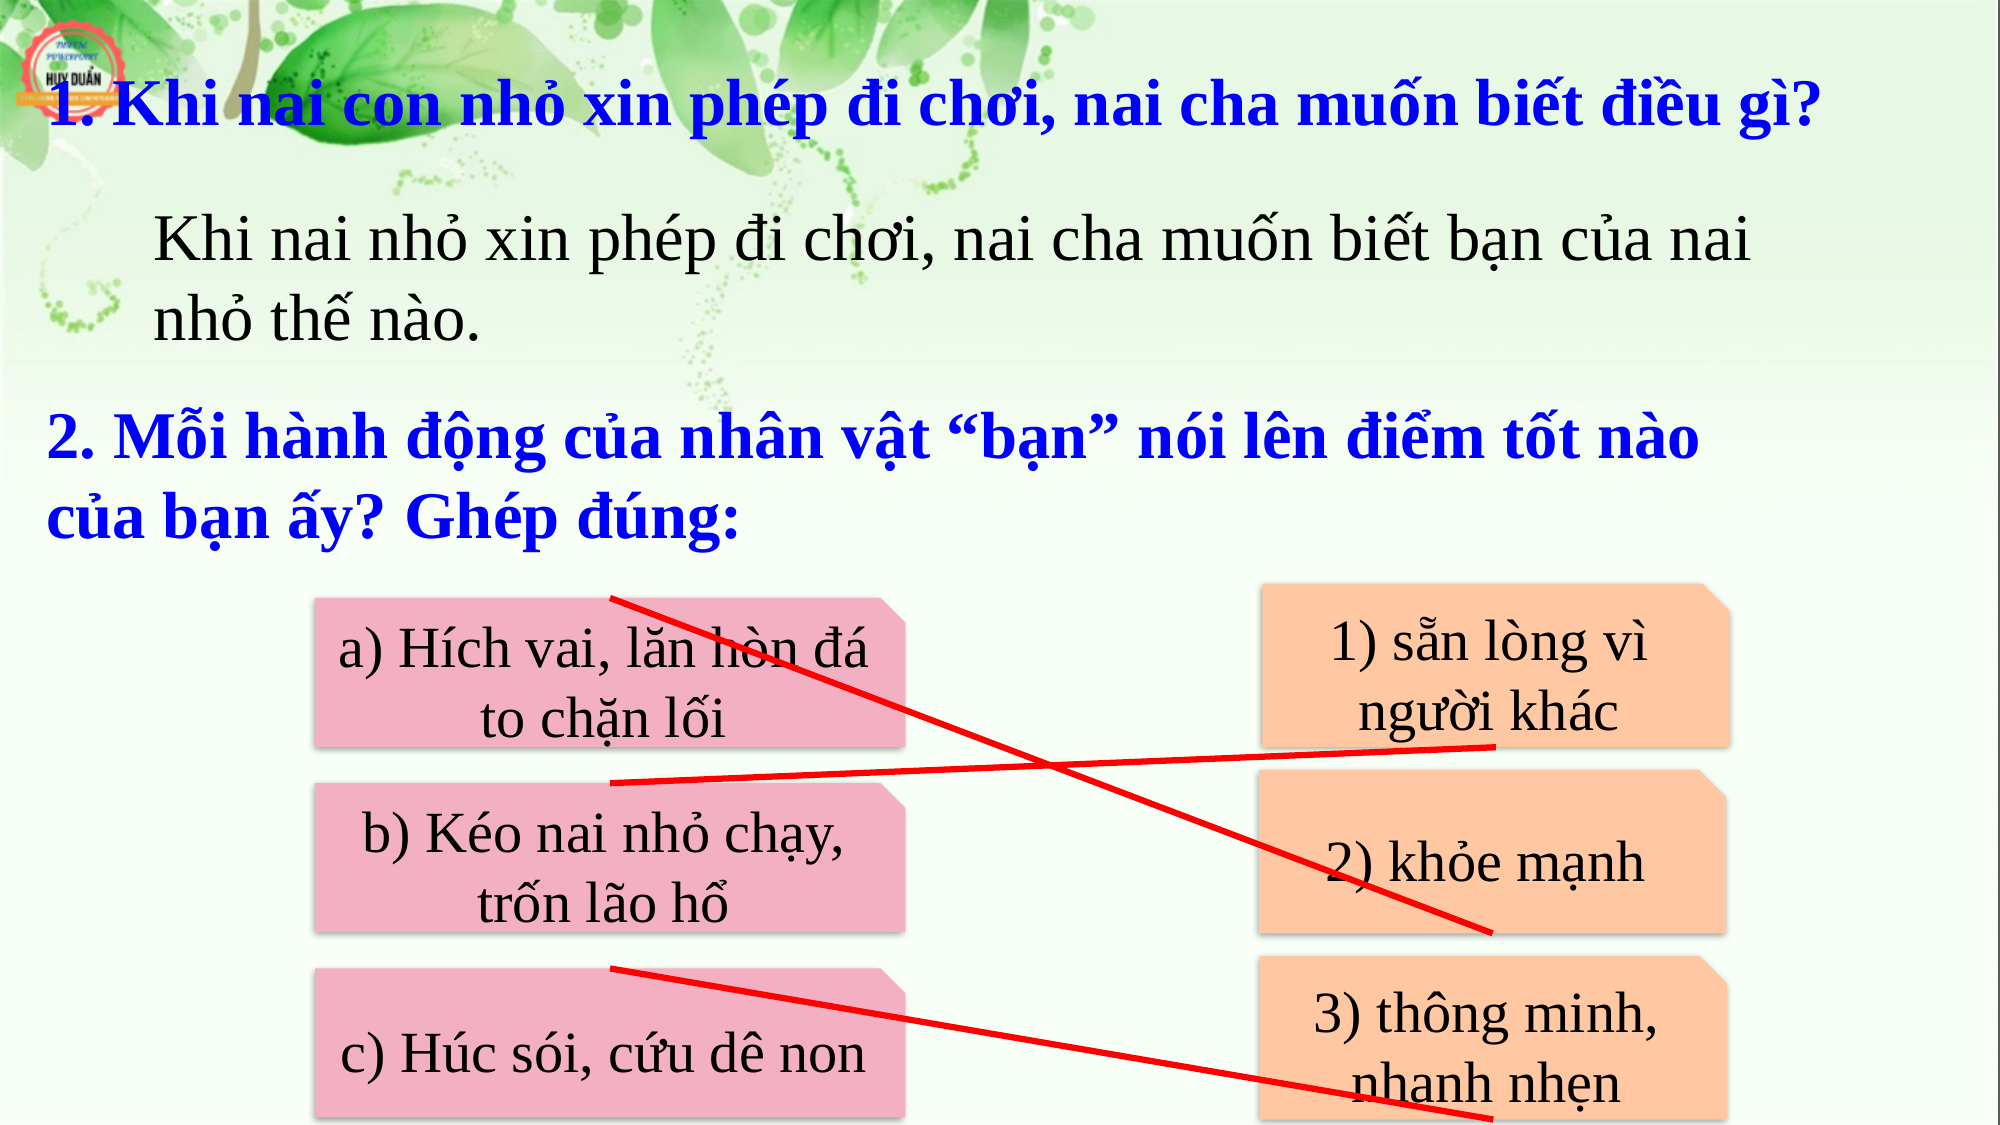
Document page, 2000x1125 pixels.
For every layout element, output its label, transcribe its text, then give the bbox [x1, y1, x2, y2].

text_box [905, 665, 1263, 858]
text_box 1) sẵn lòng vì người khác [1261, 582, 1731, 748]
picture [0, 0, 2000, 1125]
text_box 2. Mỗi hành động của nhân vật “bạn” nói lên điểm tốt nào của bạn ấy? Ghép đúng: [31, 384, 1830, 560]
text_box a) Hích vai, lăn hòn đá to chặn lối [620, 597, 907, 703]
text_box 3) thông minh, nhanh nhẹn [1258, 955, 1728, 1121]
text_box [905, 1037, 1260, 1044]
text_box 1. Khi nai con nhỏ xin phép đi chơi, nai cha muốn biết điều gì? [31, 51, 1863, 147]
text_box 2) khỏe mạnh [1258, 852, 1485, 935]
text_box 2) khỏe mạnh [1267, 769, 1727, 935]
text_box c) Húc sói, cứu dê non [313, 967, 907, 1119]
text_box Khi nai nhỏ xin phép đi chơi, nai cha muốn biết bạn của nai nhỏ thế nào. [138, 186, 1886, 361]
text_box b) Kéo nai nhỏ chạy, trốn lão hổ [313, 782, 907, 933]
text_box a) Hích vai, lăn hòn đá to chặn lối [313, 597, 898, 748]
